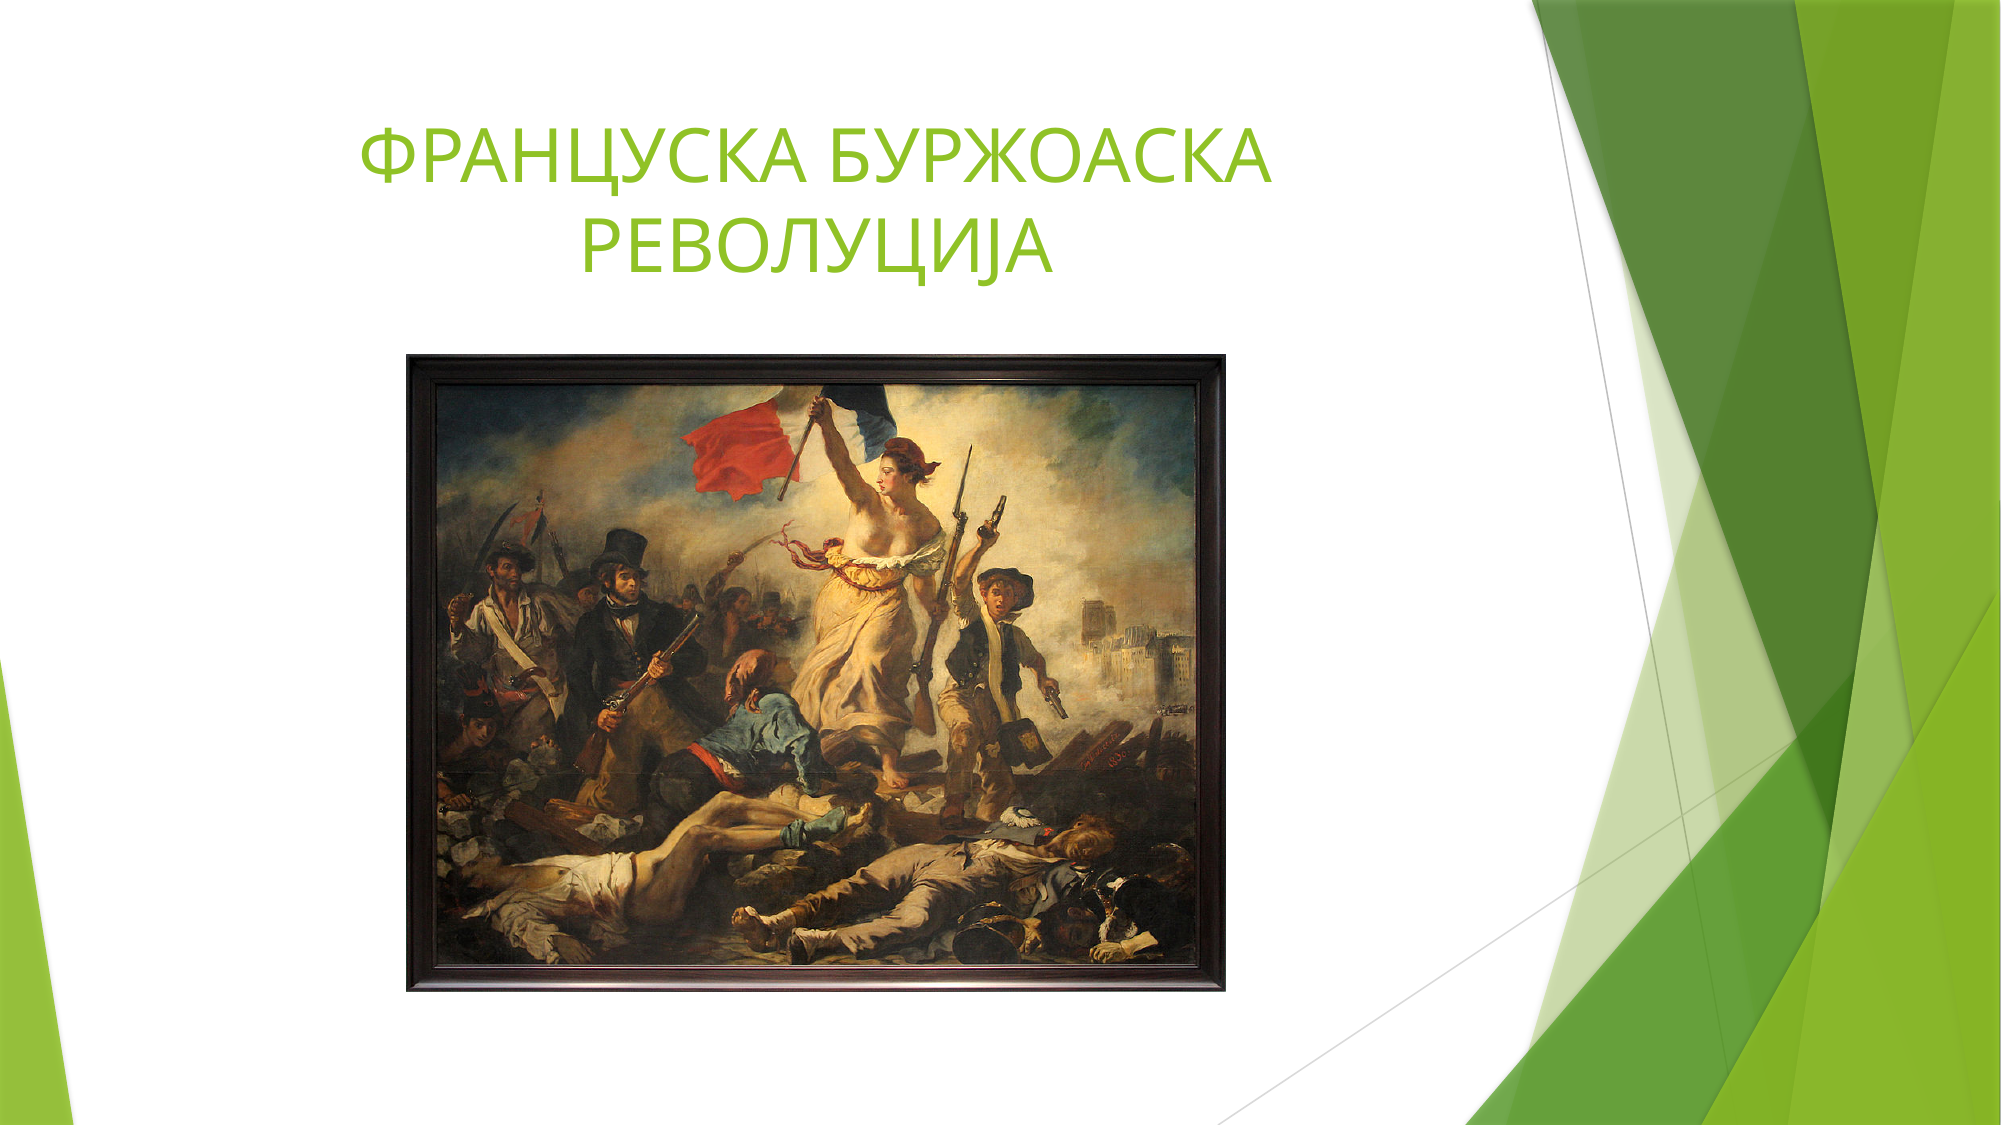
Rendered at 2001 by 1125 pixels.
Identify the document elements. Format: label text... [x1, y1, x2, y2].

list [406, 353, 1227, 992]
title ФРАНЦУСКА БУРЖОАСКА РЕВОЛУЦИЈА [111, 99, 1522, 317]
